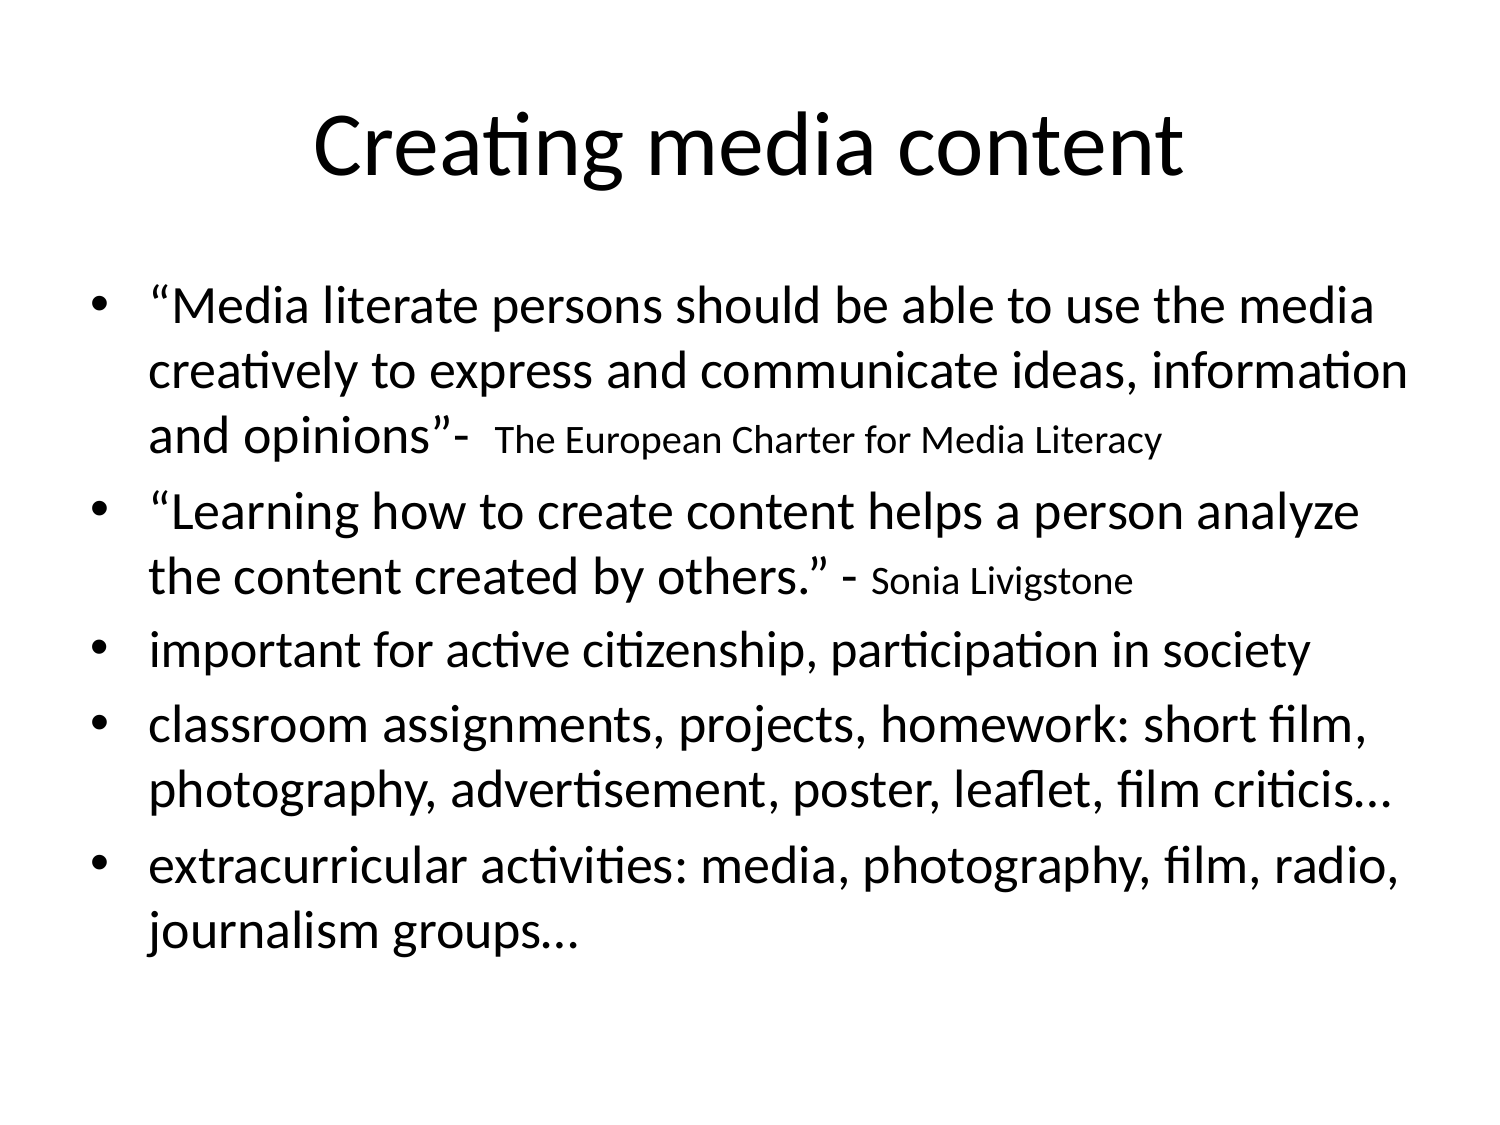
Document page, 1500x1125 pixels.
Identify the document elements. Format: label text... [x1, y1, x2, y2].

title Creating media content [75, 45, 1425, 233]
list “Media literate persons should be able to use the media creatively to express and communicate ideas, information and opinions”- The European Charter for Media Literacy “Learning how to create content helps a person analyze the content created by others.” - Sonia Livigstone important for active citizenship, participation in society classroom assignments, projects, homework: short film, photography, advertisement, poster, leaflet, film criticis… extracurricular activities: media, photography, film, radio, journalism groups… [75, 262, 1425, 1005]
